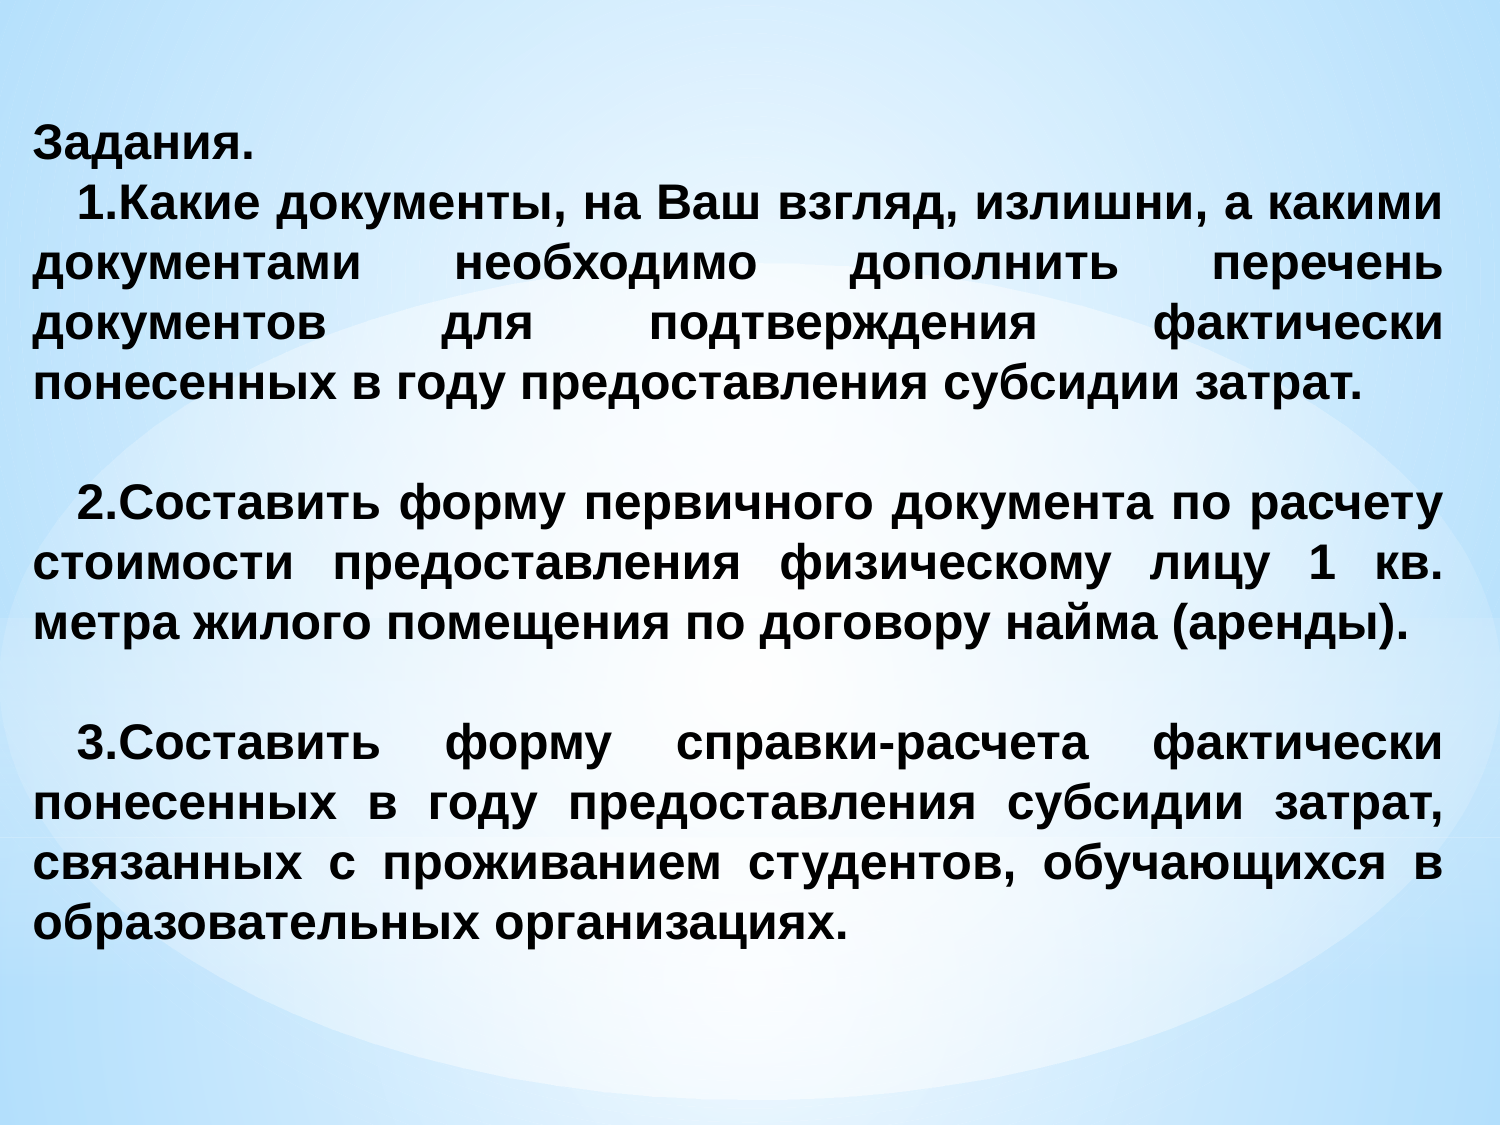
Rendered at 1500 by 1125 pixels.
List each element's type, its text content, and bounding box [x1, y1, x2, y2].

text_box Задания. 1.Какие документы, на Ваш взгляд, излишни, а какими документами необходимо дополнить перечень документов для подтверждения фактически понесенных в году предоставления субсидии затрат. 2.Составить форму первичного документа по расчету стоимости предоставления физическому лицу 1 кв. метра жилого помещения по договору найма (аренды). 3.Составить форму справки-расчета фактически понесенных в году предоставления субсидии затрат, связанных с проживанием студентов, обучающихся в образовательных организациях. [17, 101, 1459, 957]
